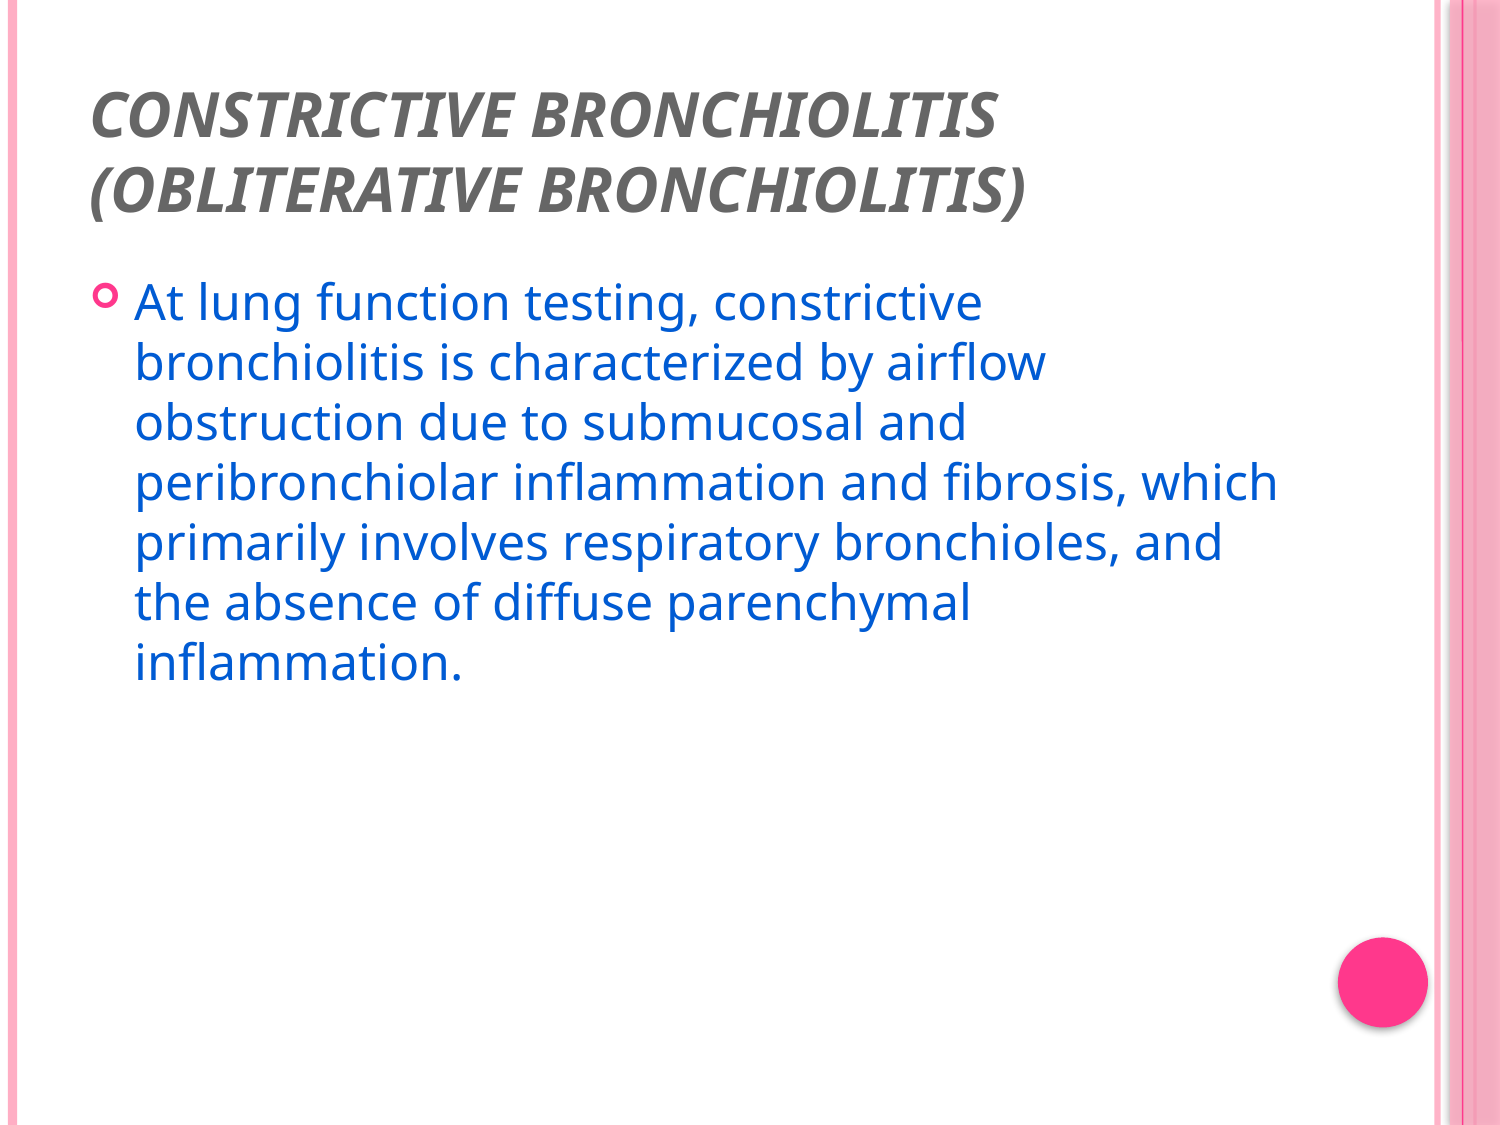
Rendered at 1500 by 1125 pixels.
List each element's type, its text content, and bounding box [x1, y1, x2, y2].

list At lung function testing, constrictive bronchiolitis is characterized by airflow obstruction due to submucosal and peribronchiolar inflammation and fibrosis, which primarily involves respiratory bronchioles, and the absence of diffuse parenchymal inflammation. [75, 262, 1300, 1062]
title Constrictive bronchiolitis (obliterative bronchiolitis) [75, 45, 1300, 233]
